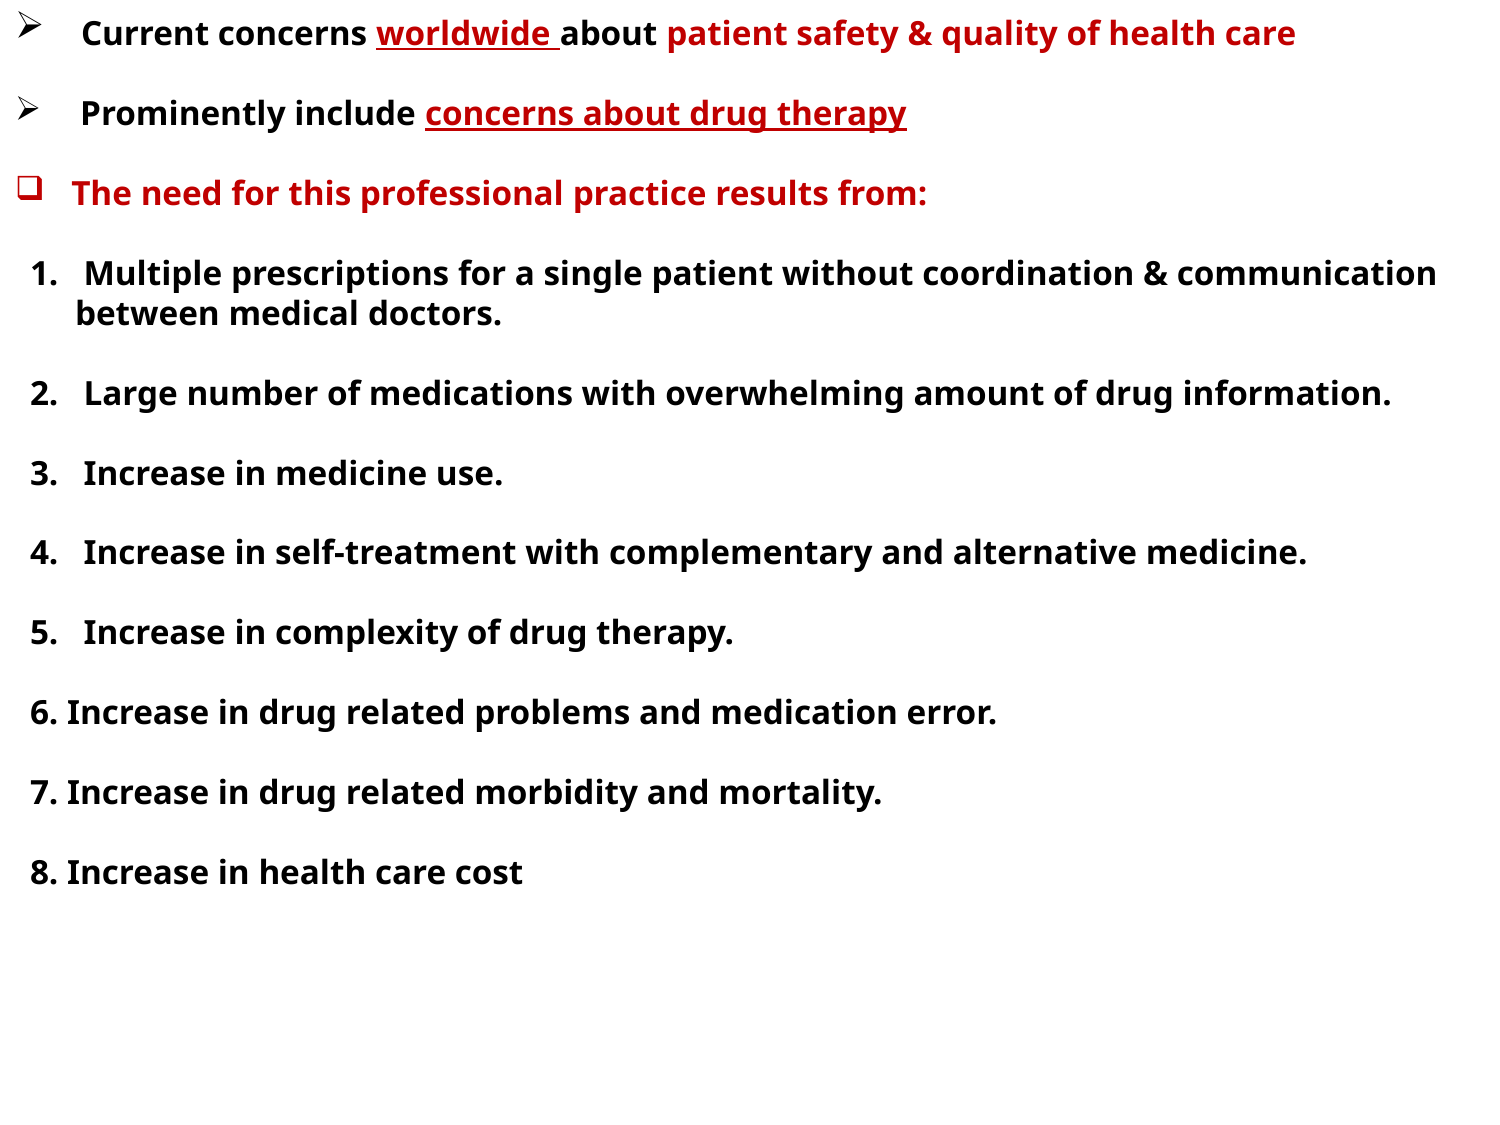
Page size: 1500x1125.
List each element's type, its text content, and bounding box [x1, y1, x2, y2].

list Current concerns worldwide about patient safety & quality of health care Prominently include concerns about drug therapy The need for this professional practice results from: Multiple prescriptions for a single patient without coordination & communication between medical doctors. Large number of medications with overwhelming amount of drug information. Increase in medicine use. Increase in self-treatment with complementary and alternative medicine. Increase in complexity of drug therapy. 6. Increase in drug related problems and medication error. 7. Increase in drug related morbidity and mortality. 8. Increase in health care cost [0, 0, 1500, 1125]
